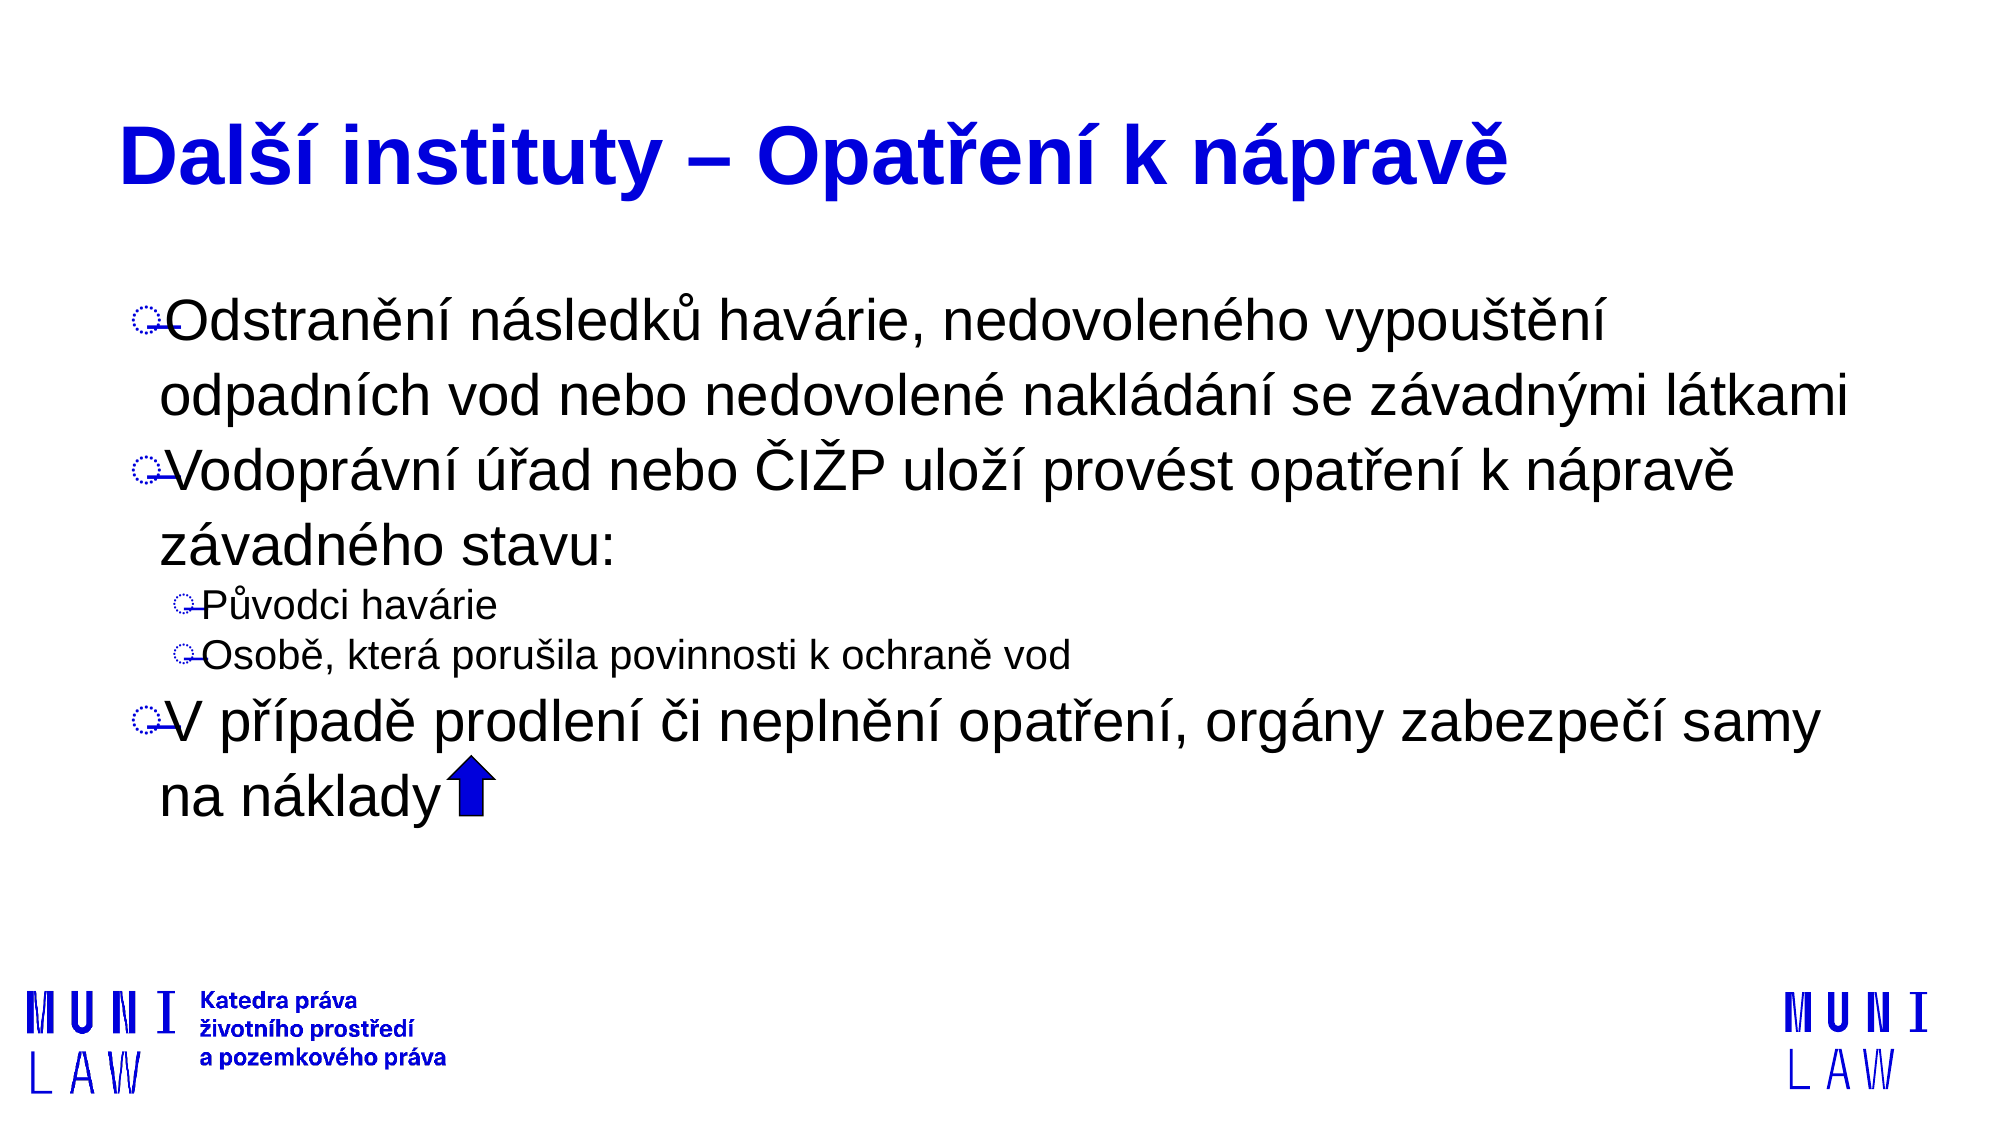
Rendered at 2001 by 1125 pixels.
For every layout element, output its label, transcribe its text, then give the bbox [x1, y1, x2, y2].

list Odstranění následků havárie, nedovoleného vypouštění odpadních vod nebo nedovolené nakládání se závadnými látkami Vodoprávní úřad nebo ČIŽP uloží provést opatření k nápravě závadného stavu: Původci havárie Osobě, která porušila povinnosti k ochraně vod V případě prodlení či neplnění opatření, orgány zabezpečí samy na náklady [118, 277, 1883, 957]
text_box [447, 755, 495, 816]
picture [0, 964, 472, 1120]
title Další instituty – Opatření k nápravě [118, 118, 1883, 193]
